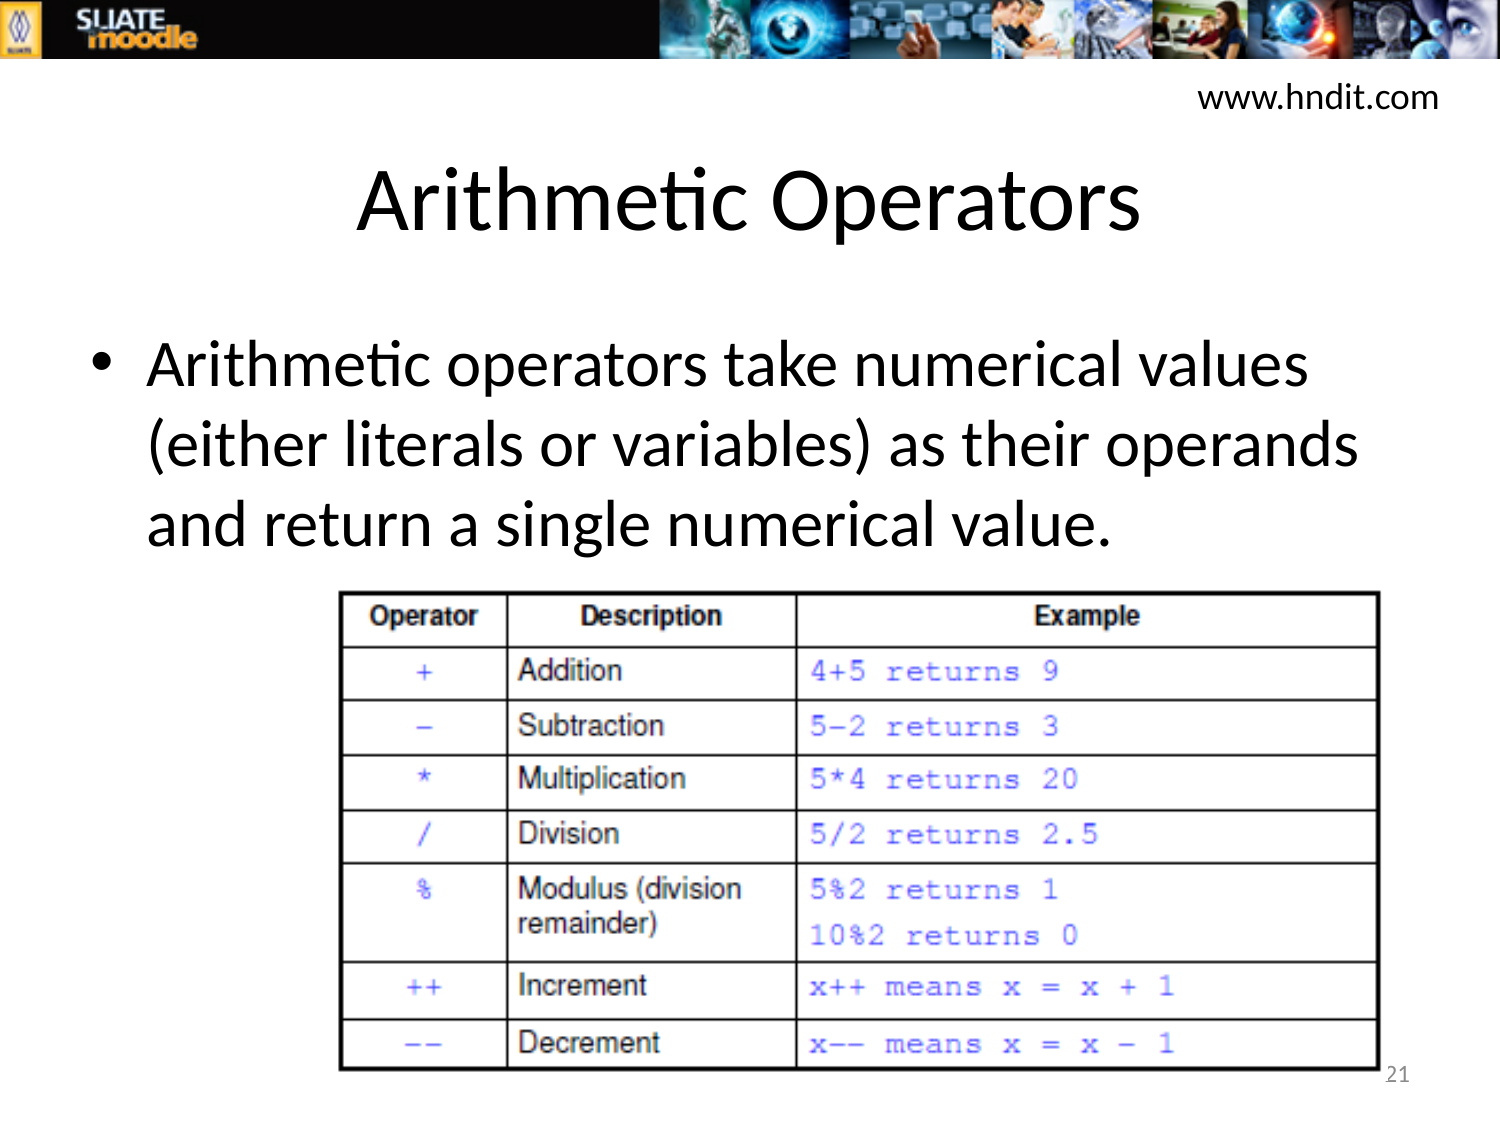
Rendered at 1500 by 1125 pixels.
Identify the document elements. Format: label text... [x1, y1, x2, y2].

list Arithmetic operators take numerical values (either literals or variables) as their operands and return a single numerical value. [75, 312, 1425, 1005]
slide_number 21 [1074, 1042, 1425, 1103]
title Arithmetic Operators [75, 99, 1425, 288]
picture [337, 587, 1388, 1081]
picture [0, 0, 1500, 59]
text_box www.hndit.com [1182, 64, 1456, 125]
